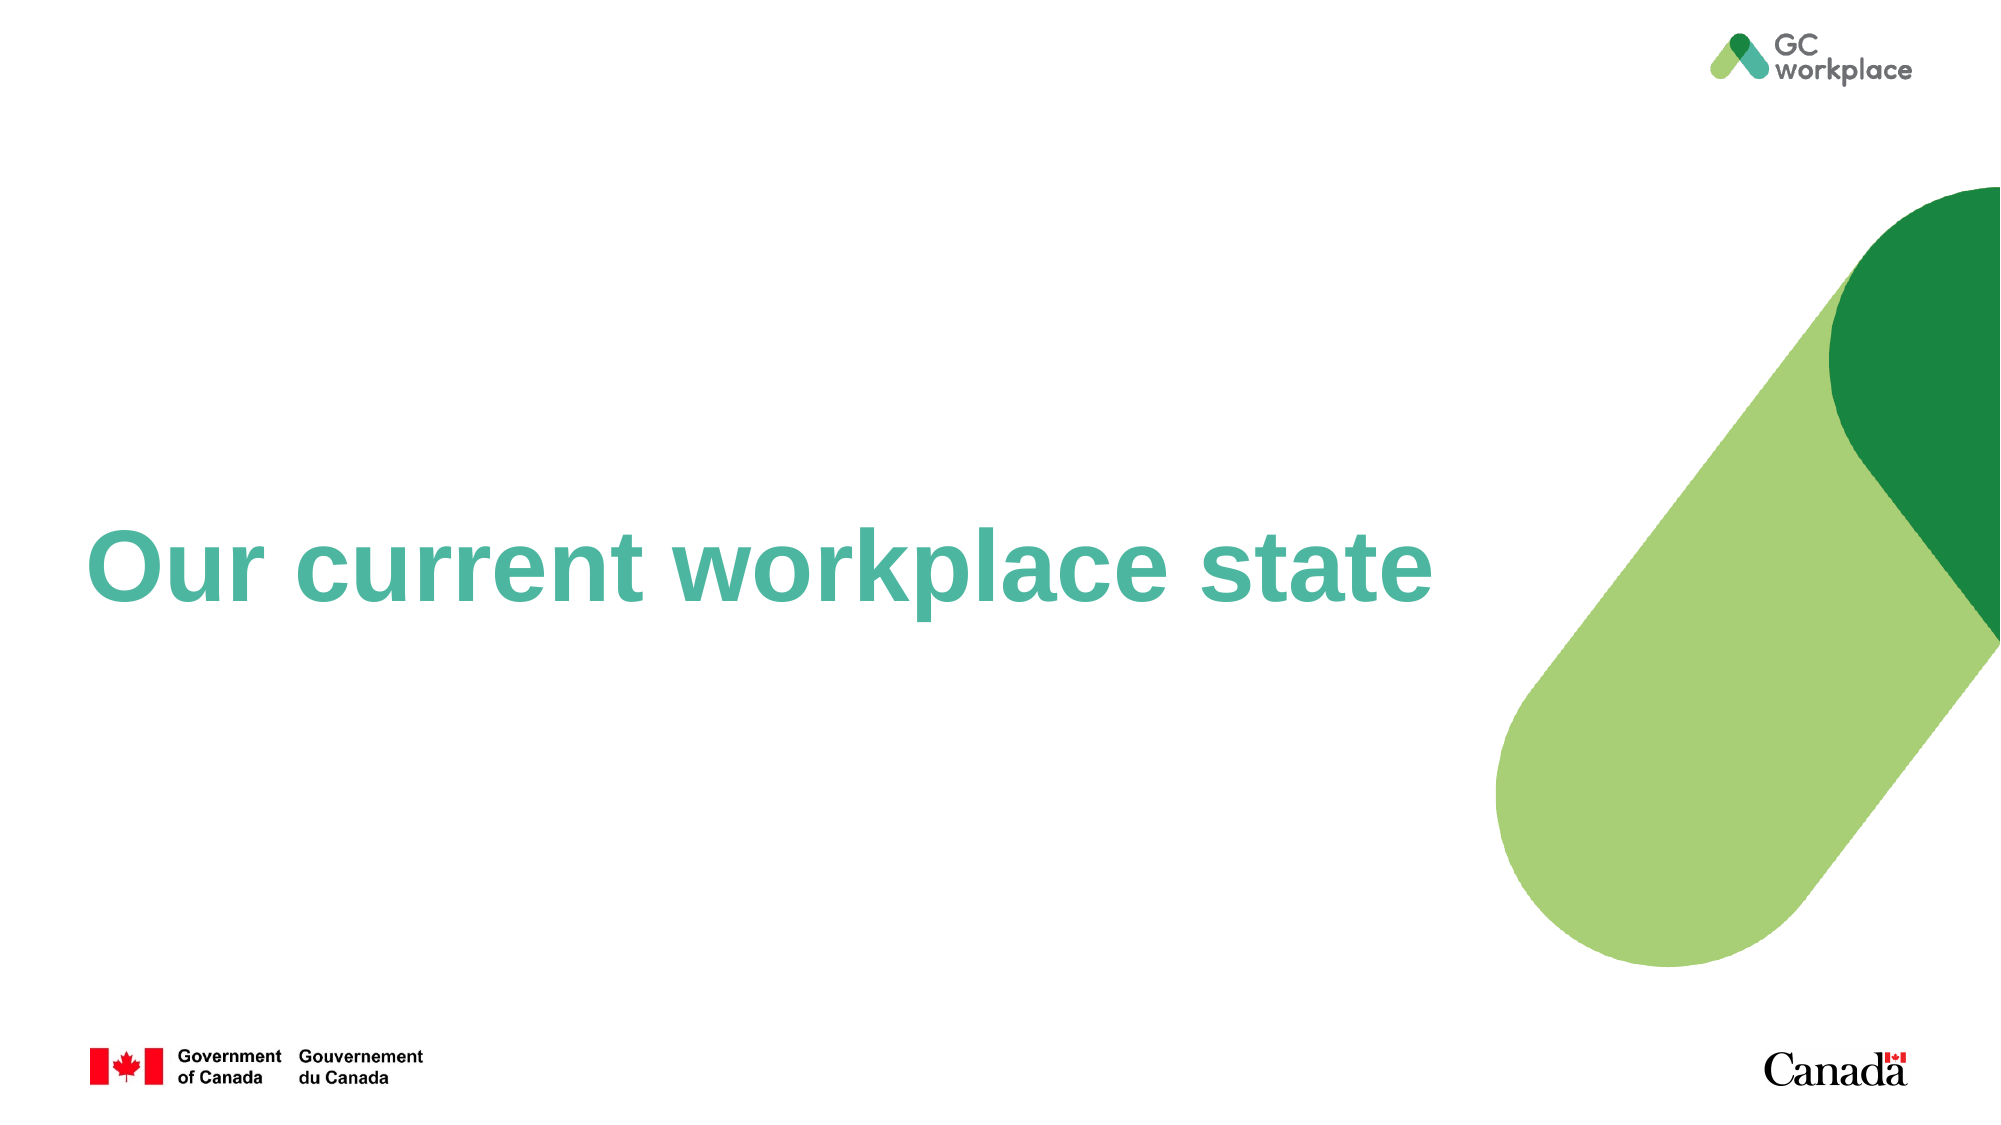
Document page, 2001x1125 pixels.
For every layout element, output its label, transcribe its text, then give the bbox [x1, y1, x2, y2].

picture [1474, 141, 2000, 1125]
title Our current workplace state [70, 490, 1892, 703]
picture [90, 1045, 425, 1087]
picture [1698, 22, 1928, 91]
